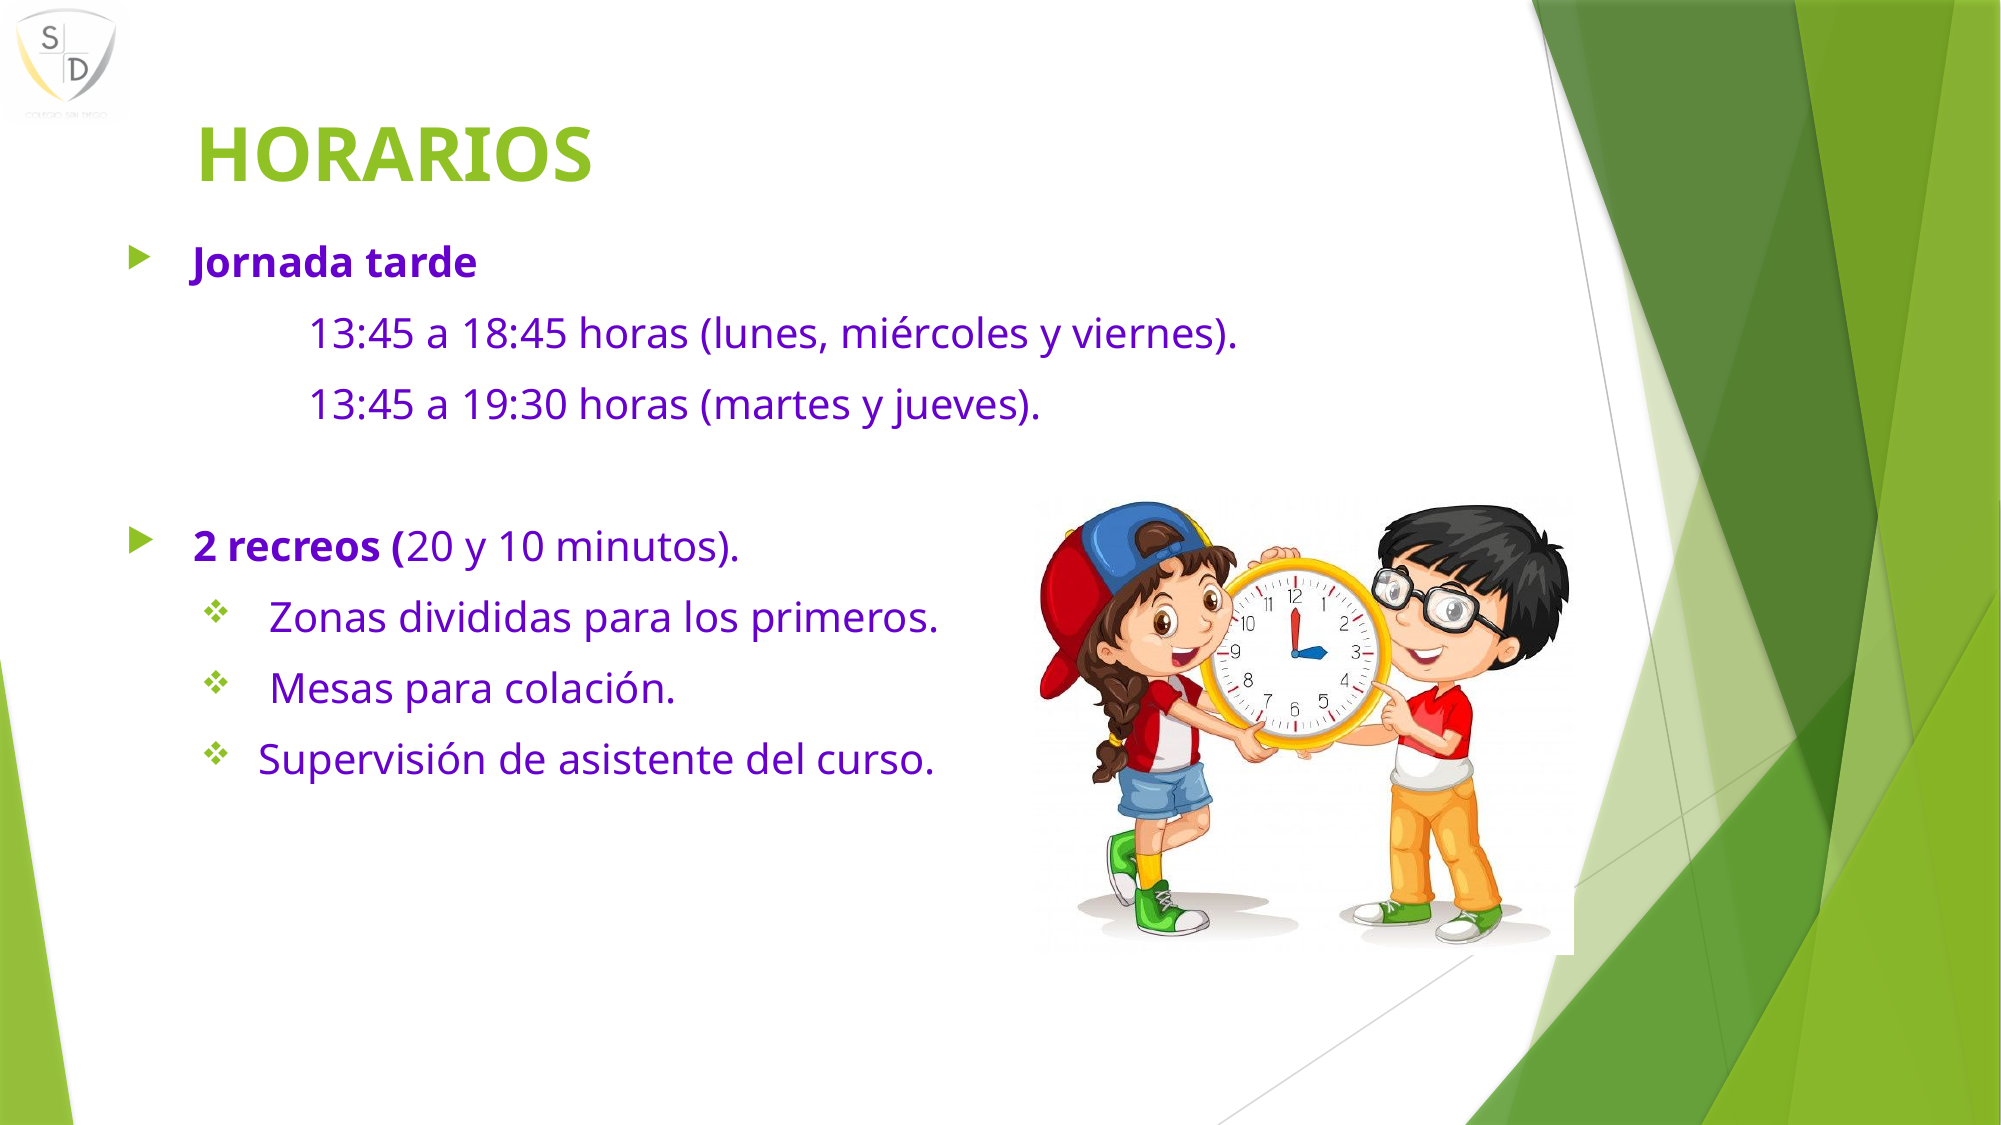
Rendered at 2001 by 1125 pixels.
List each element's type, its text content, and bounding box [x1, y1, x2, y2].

list Jornada tarde 13:45 a 18:45 horas (lunes, miércoles y viernes). 13:45 a 19:30 horas (martes y jueves). 2 recreos (20 y 10 minutos). Zonas divididas para los primeros. Mesas para colación. Supervisión de asistente del curso. [111, 228, 1574, 955]
title HORARIOS [180, 98, 1592, 316]
picture [1033, 495, 1575, 956]
picture [0, 0, 133, 126]
